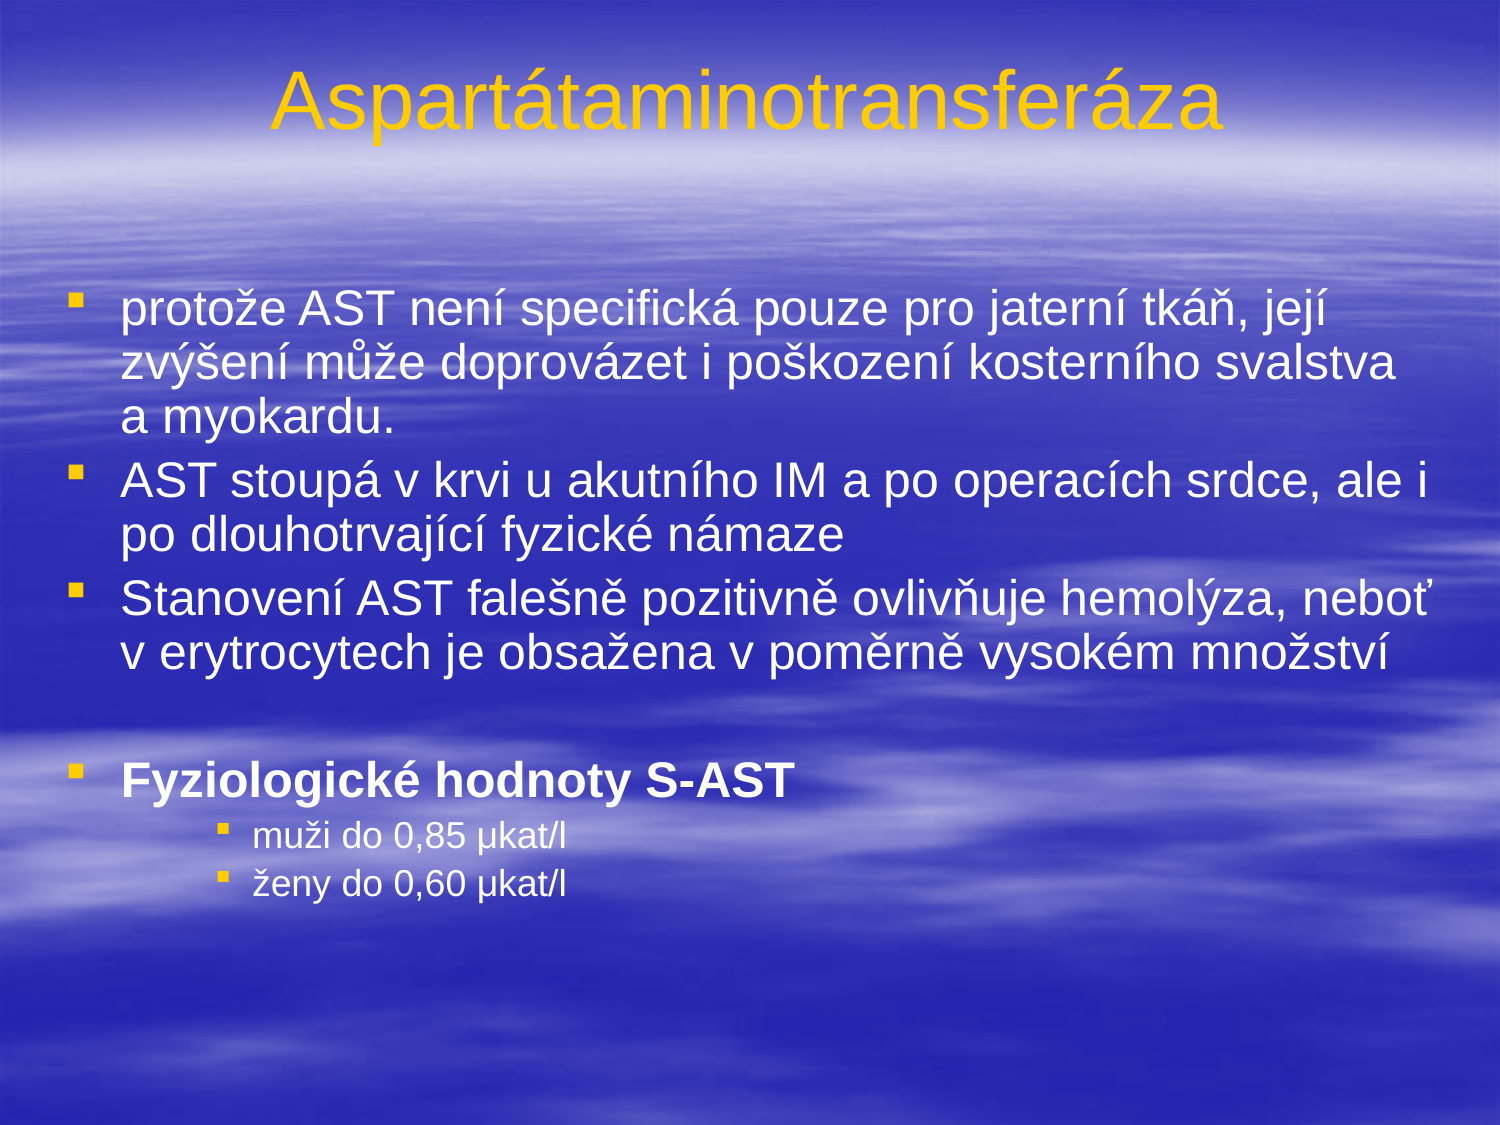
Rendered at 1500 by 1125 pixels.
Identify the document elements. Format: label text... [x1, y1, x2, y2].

list protože AST není specifická pouze pro jaterní tkáň, její zvýšení může doprovázet i poškození kosterního svalstva a myokardu. AST stoupá v krvi u akutního IM a po operacích srdce, ale i po dlouhotrvající fyzické námaze Stanovení AST falešně pozitivně ovlivňuje hemolýza, neboť v erytrocytech je obsažena v poměrně vysokém množství Fyziologické hodnoty S-AST muži do 0,85 μkat/l ženy do 0,60 μkat/l [49, 275, 1451, 1001]
title Aspartátaminotransferáza [49, 37, 1446, 255]
